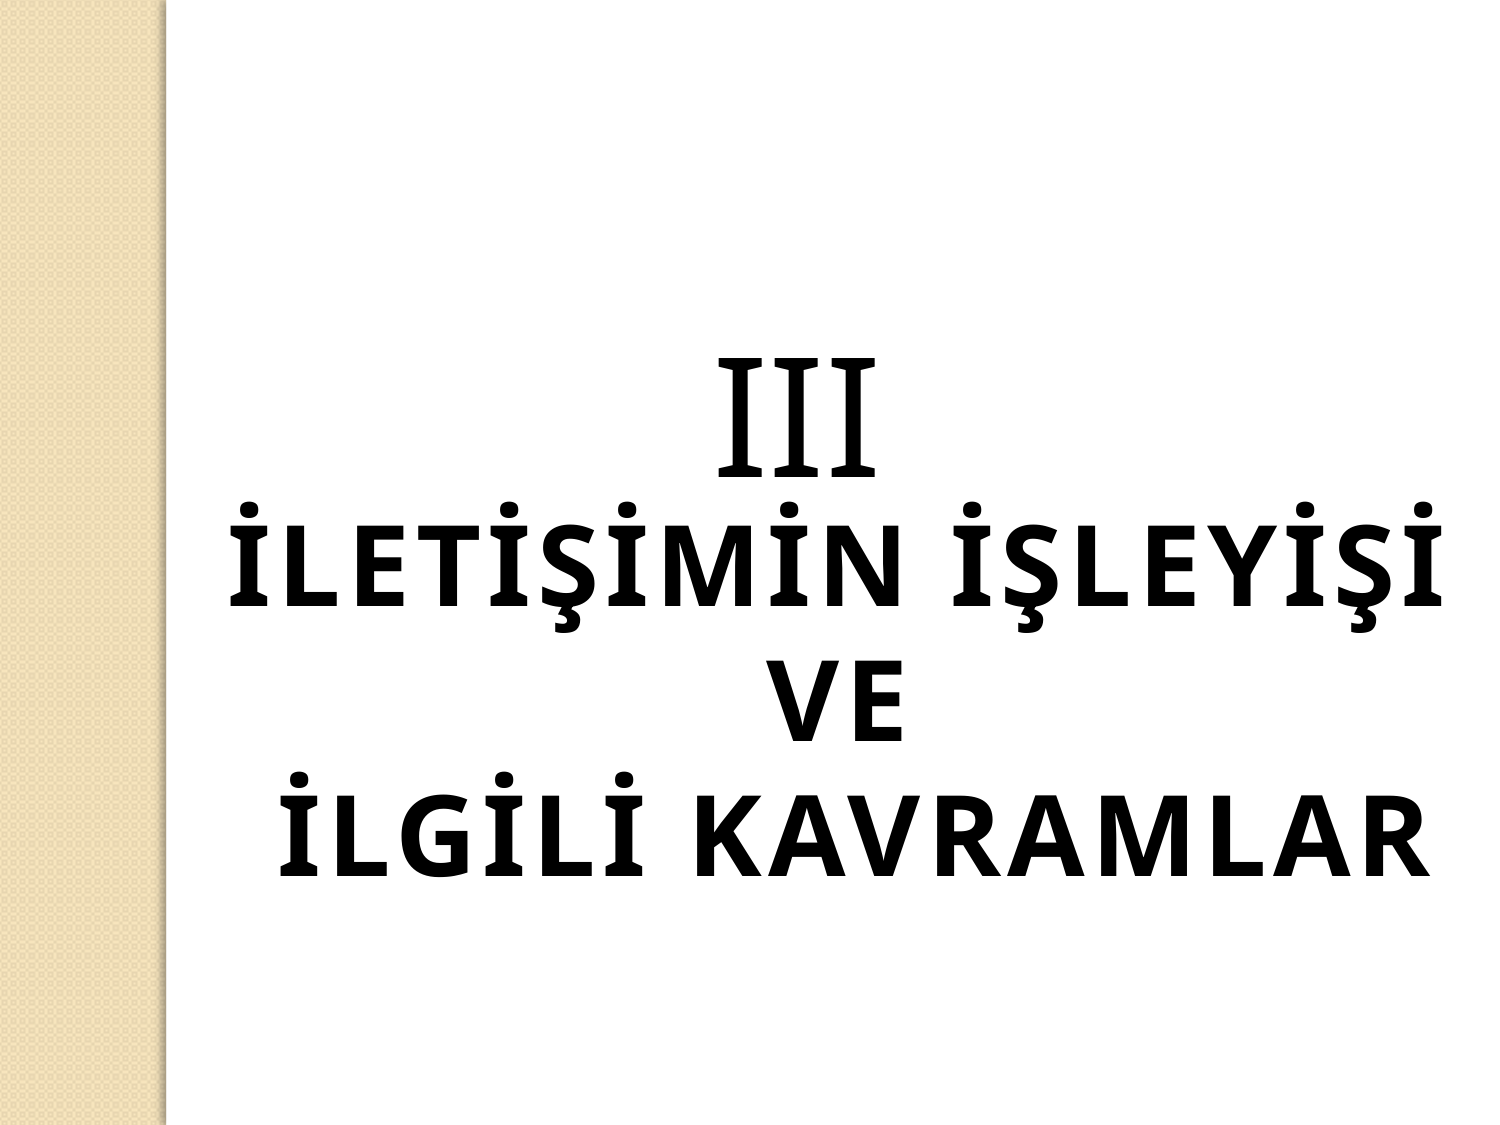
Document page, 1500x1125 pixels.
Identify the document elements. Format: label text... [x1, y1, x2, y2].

text_box İLETİŞİMİN İŞLEYİŞİ VE İLGİLİ KAVRAMLAR [211, 486, 1500, 907]
title III [0, 231, 1275, 591]
